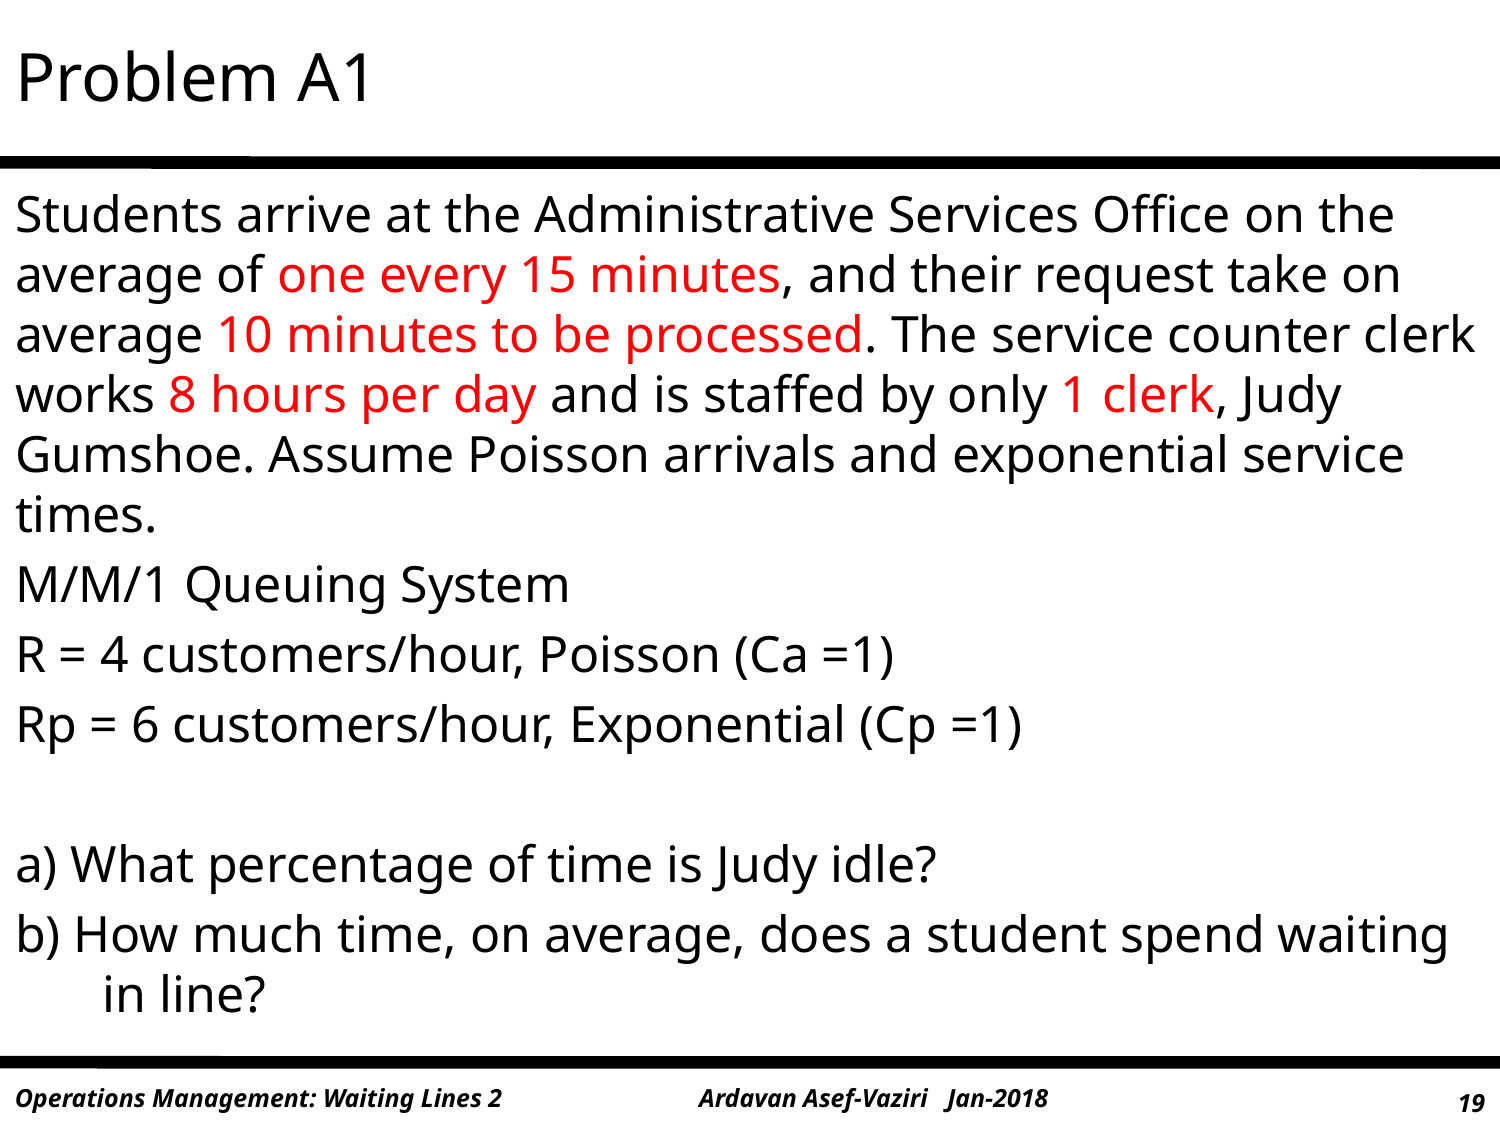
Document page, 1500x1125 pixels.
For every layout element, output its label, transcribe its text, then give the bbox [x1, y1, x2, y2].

list Students arrive at the Administrative Services Office on the average of one every 15 minutes, and their request take on average 10 minutes to be processed. The service counter clerk works 8 hours per day and is staffed by only 1 clerk, Judy Gumshoe. Assume Poisson arrivals and exponential service times. M/M/1 Queuing System R = 4 customers/hour, Poisson (Ca =1) Rp = 6 customers/hour, Exponential (Cp =1) a) What percentage of time is Judy idle? b) How much time, on average, does a student spend waiting in line? [0, 174, 1500, 1026]
title Problem A1 [0, 0, 1500, 151]
